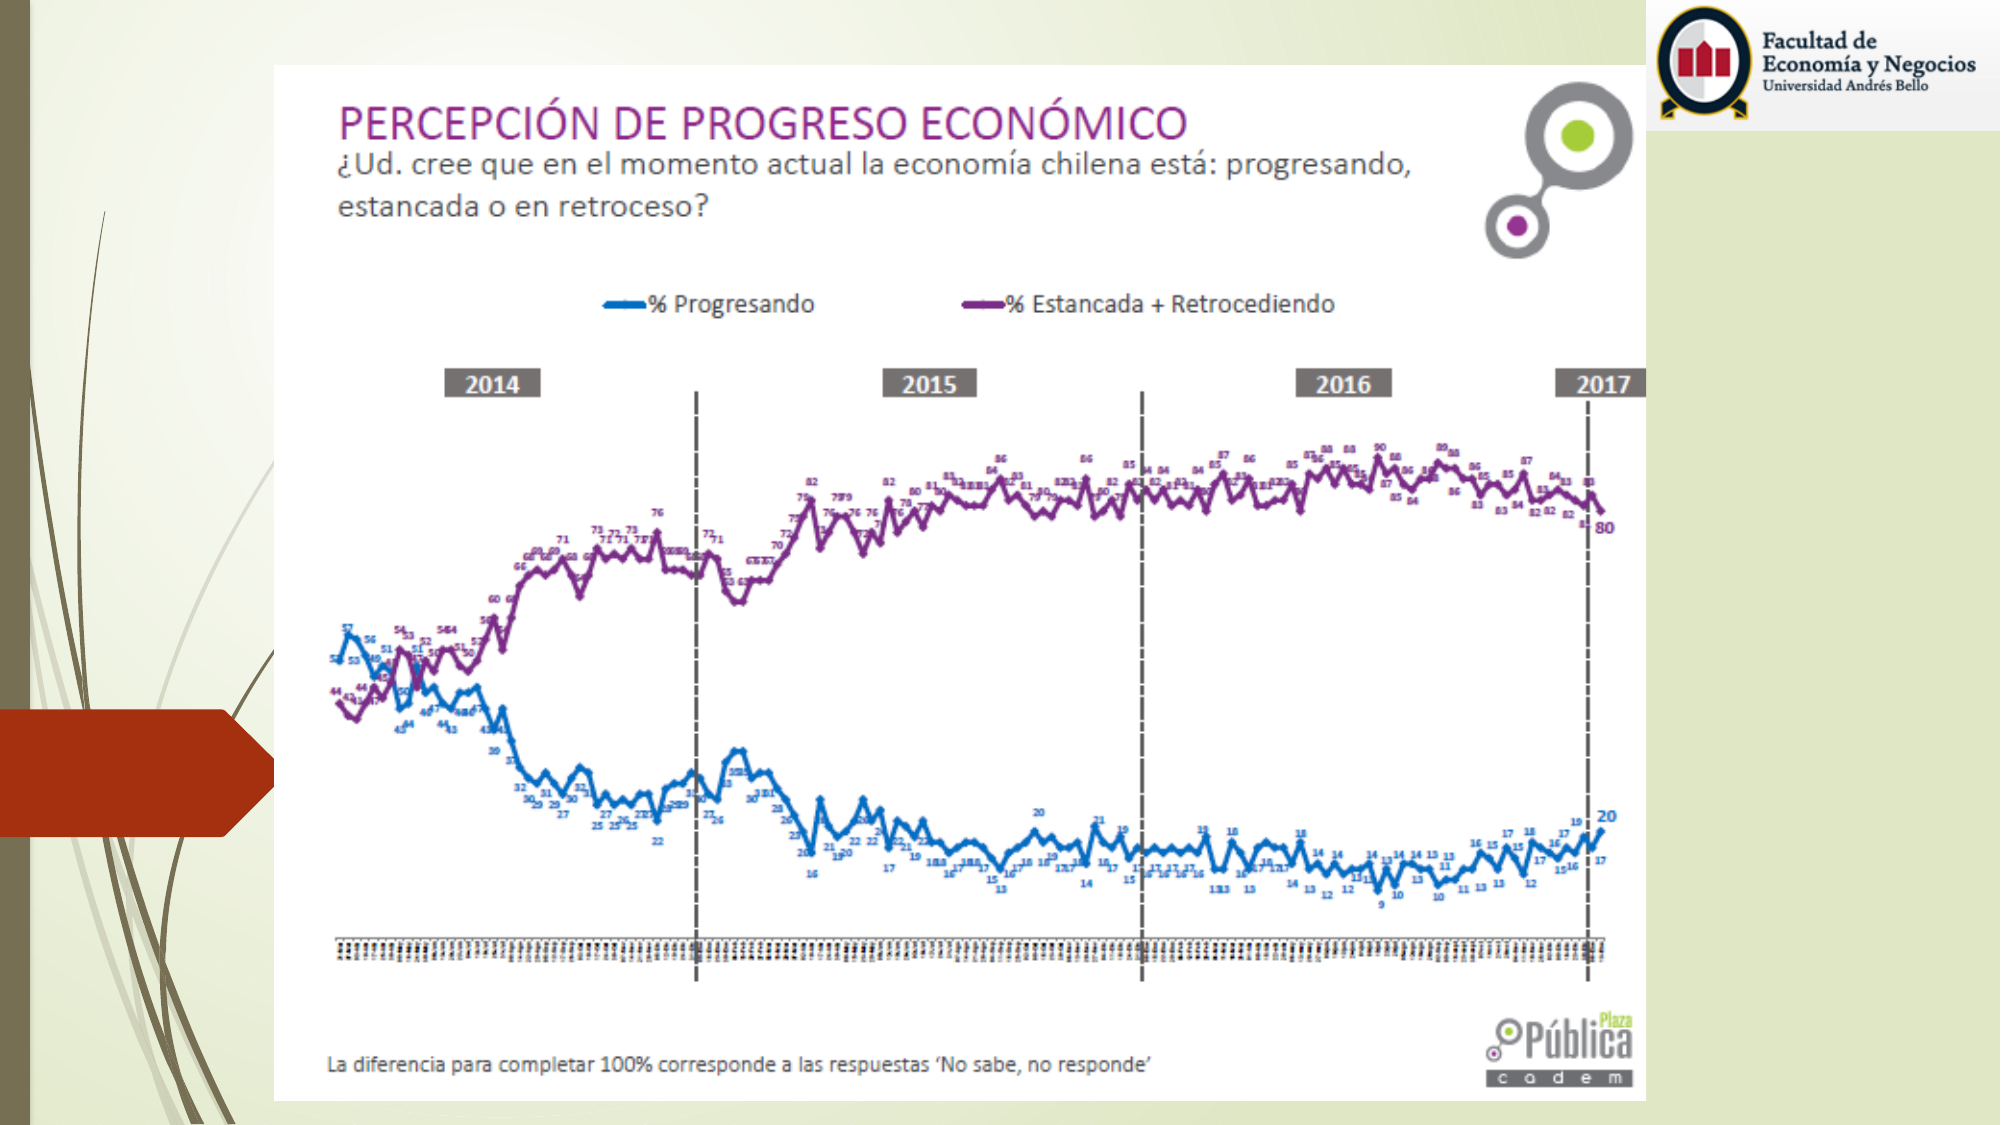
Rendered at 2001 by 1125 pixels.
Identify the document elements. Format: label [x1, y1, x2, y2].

picture [273, 0, 2000, 1101]
